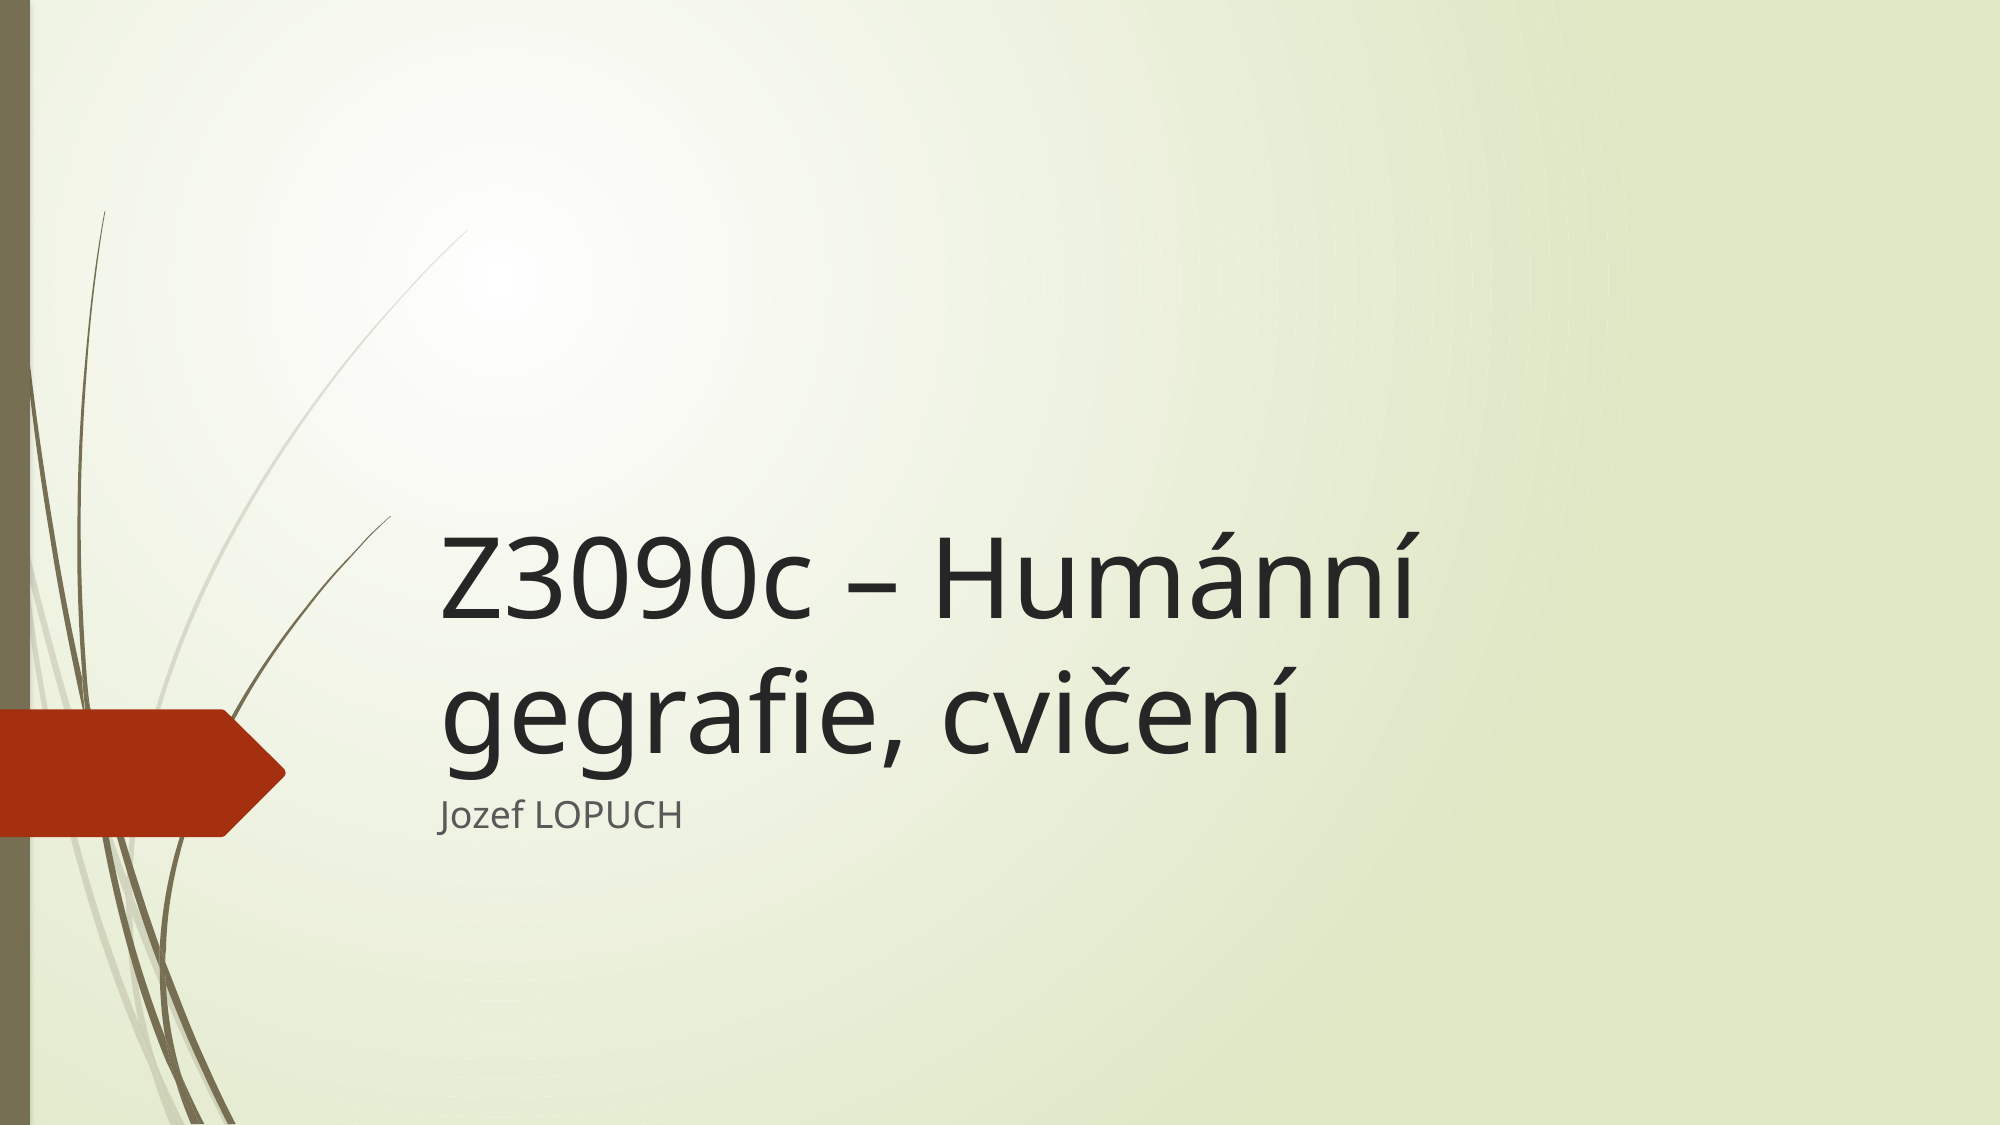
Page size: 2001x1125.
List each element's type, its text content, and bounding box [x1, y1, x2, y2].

title Z3090c – Humánní gegrafie, cvičení [424, 412, 1888, 783]
subtitle Jozef LOPUCH [424, 783, 1888, 969]
